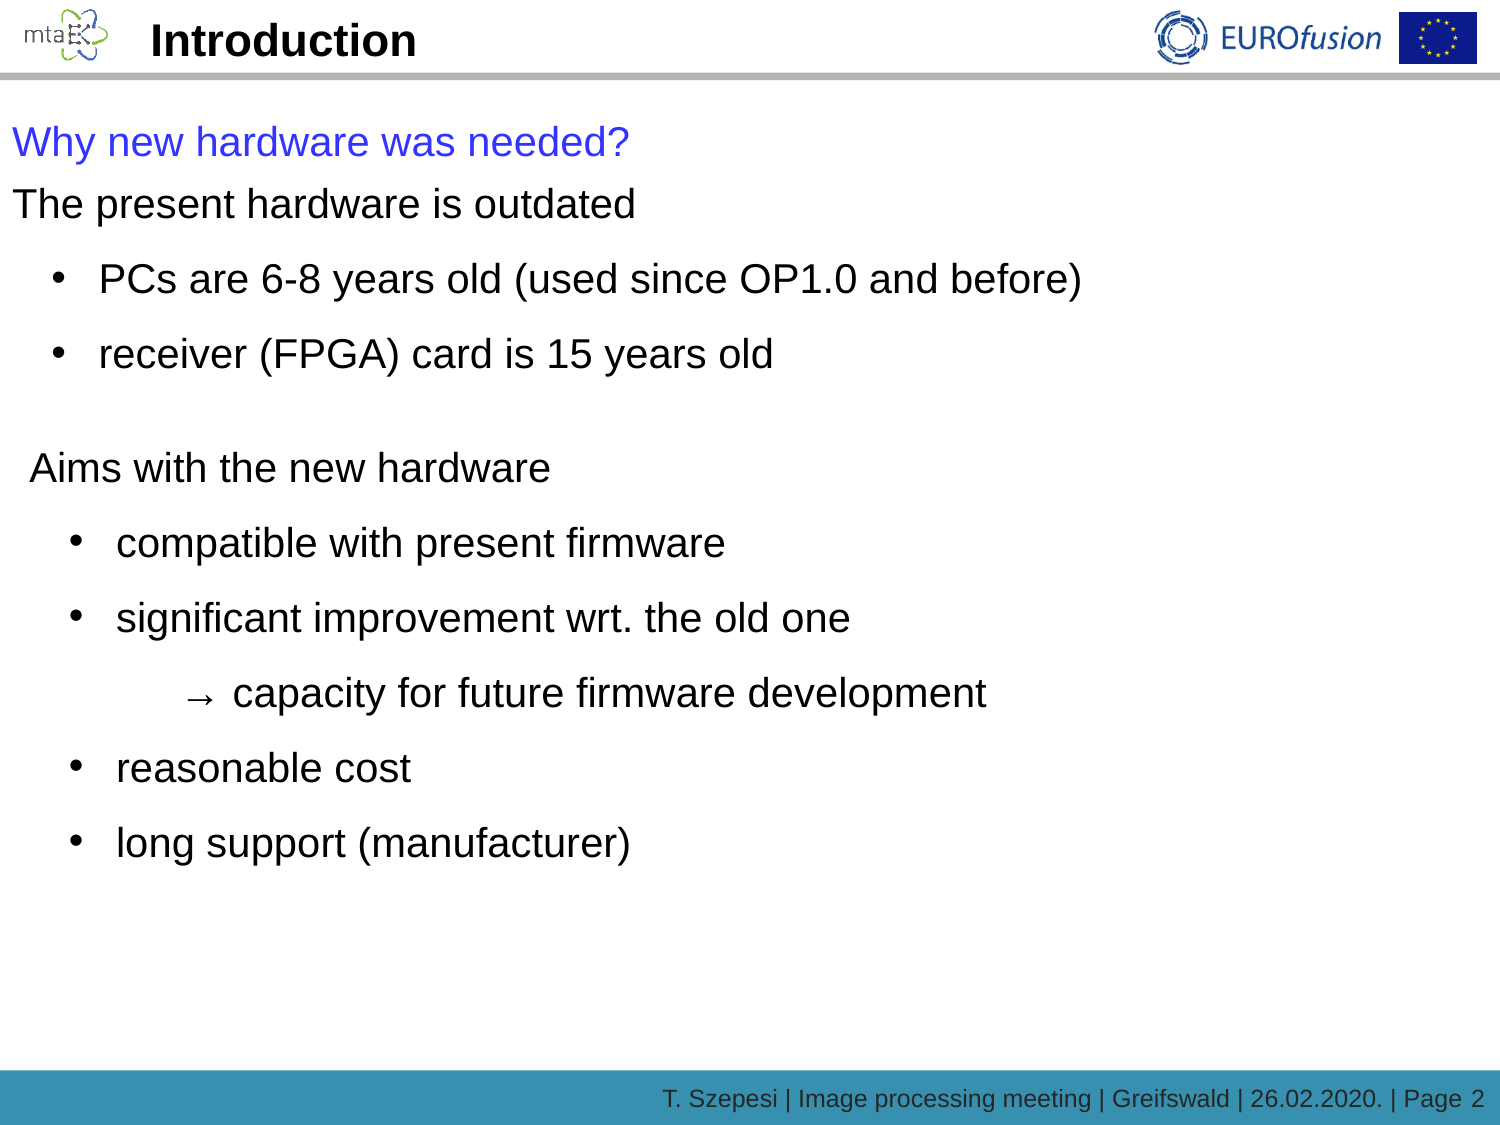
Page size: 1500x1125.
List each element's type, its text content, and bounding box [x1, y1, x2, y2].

picture [17, 0, 113, 67]
picture [1151, 7, 1385, 68]
text_box Aims with the new hardware compatible with present firmware significant improvement wrt. the old one → capacity for future firmware development reasonable cost long support (manufacturer) [29, 440, 1475, 866]
text_box Why new hardware was needed? The present hardware is outdated PCs are 6-8 years old (used since OP1.0 and before) receiver (FPGA) card is 15 years old [11, 101, 1500, 378]
text_box T. Szepesi | Image processing meeting | Greifswald | 26.02.2020. | Page 2 [643, 1074, 1500, 1125]
picture [1399, 12, 1477, 64]
text_box Introduction [135, 2, 1109, 68]
